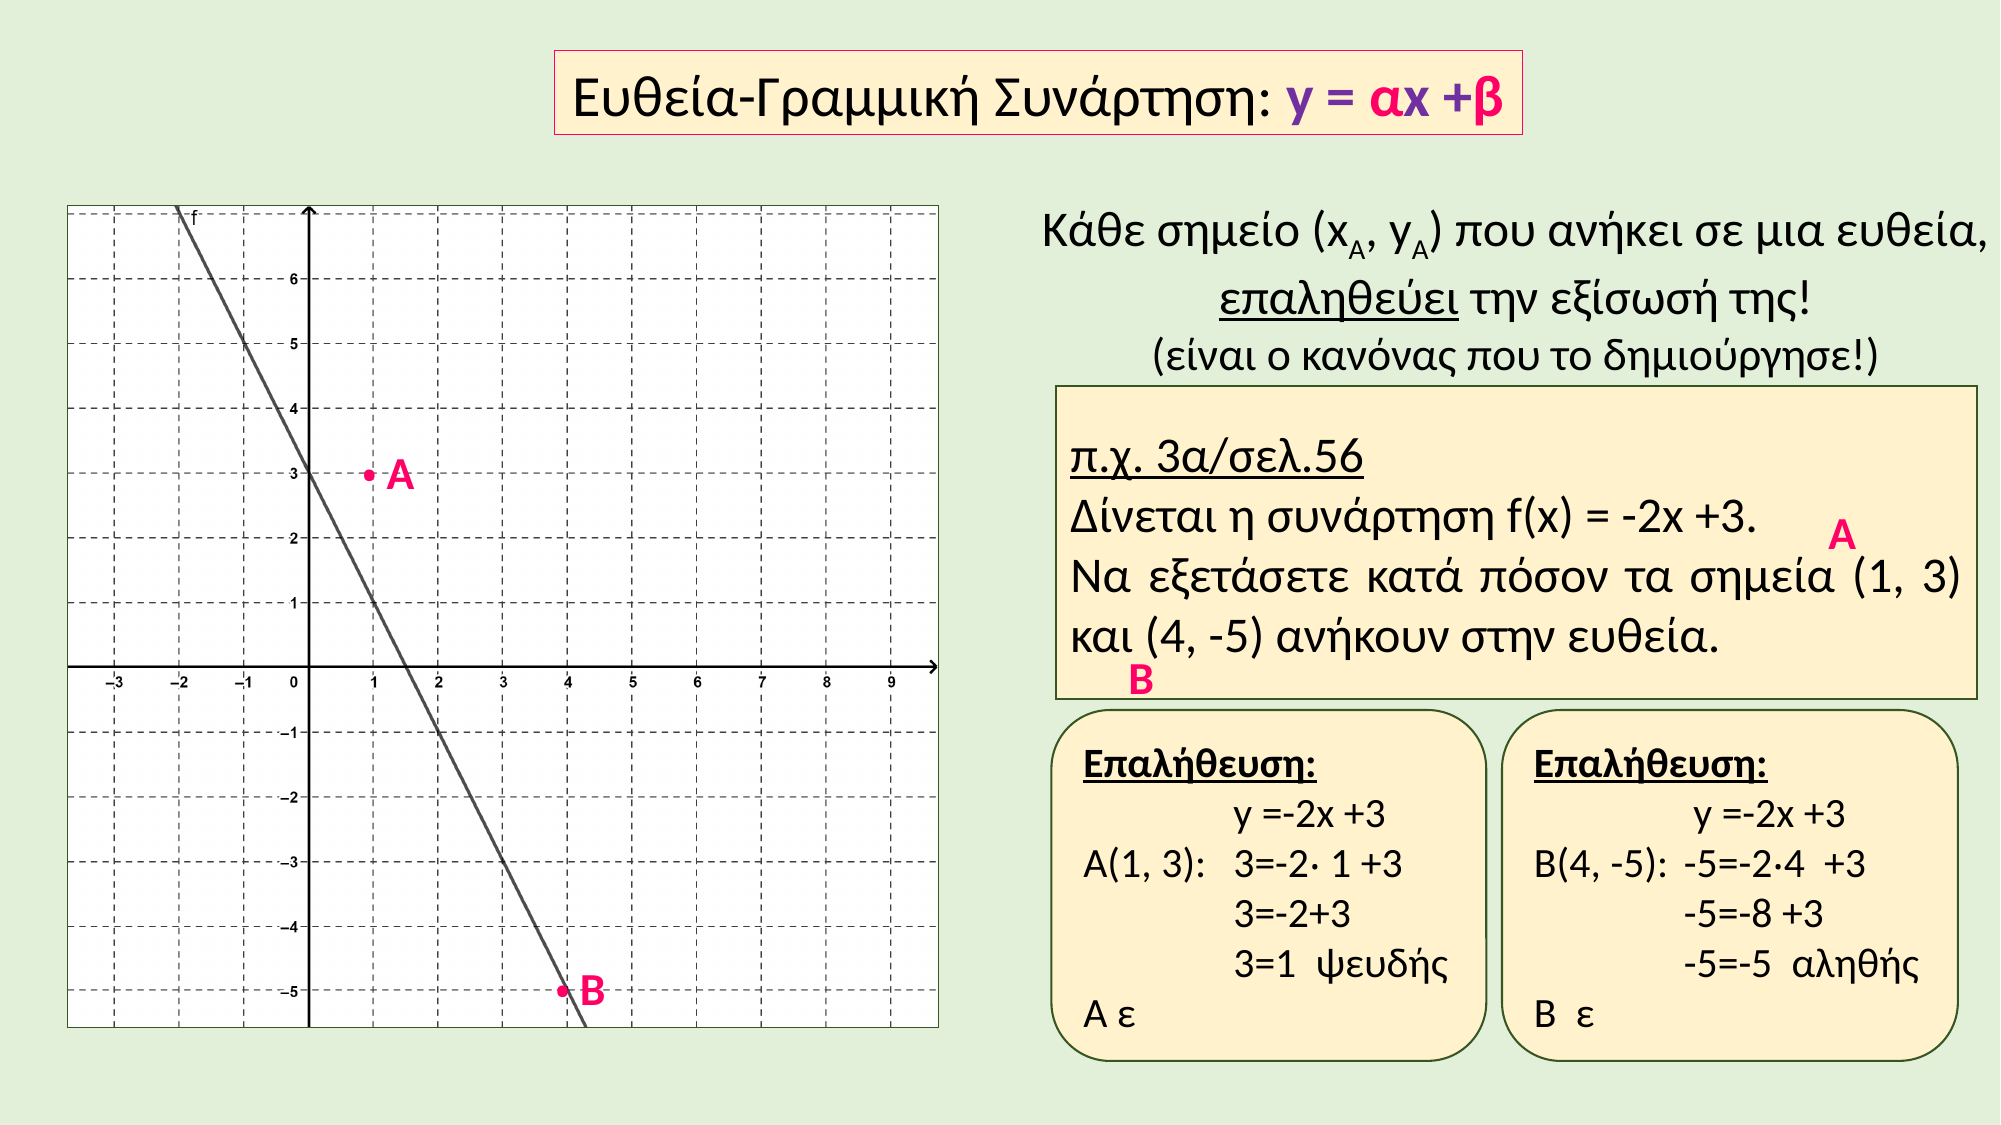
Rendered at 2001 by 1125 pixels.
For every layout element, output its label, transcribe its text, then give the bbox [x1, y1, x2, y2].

picture [67, 205, 939, 1028]
text_box Ευθεία-Γραμμική Συνάρτηση: y = αx +β [554, 50, 1523, 135]
text_box Κάθε σημείο (xA, yA) που ανήκει σε μια ευθεία, επαληθεύει την εξίσωσή της! (είναι ο κανόνας που το δημιούργησε!) [1027, 189, 2000, 425]
text_box Β [1113, 640, 1192, 711]
text_box Α [1813, 495, 1897, 566]
text_box π.χ. 3α/σελ.56 Δίνεται η συνάρτηση f(x) = -2x +3. Να εξετάσετε κατά πόσον τα σημεία (1, 3) και (4, -5) ανήκουν στην ευθεία. [1055, 385, 1978, 700]
